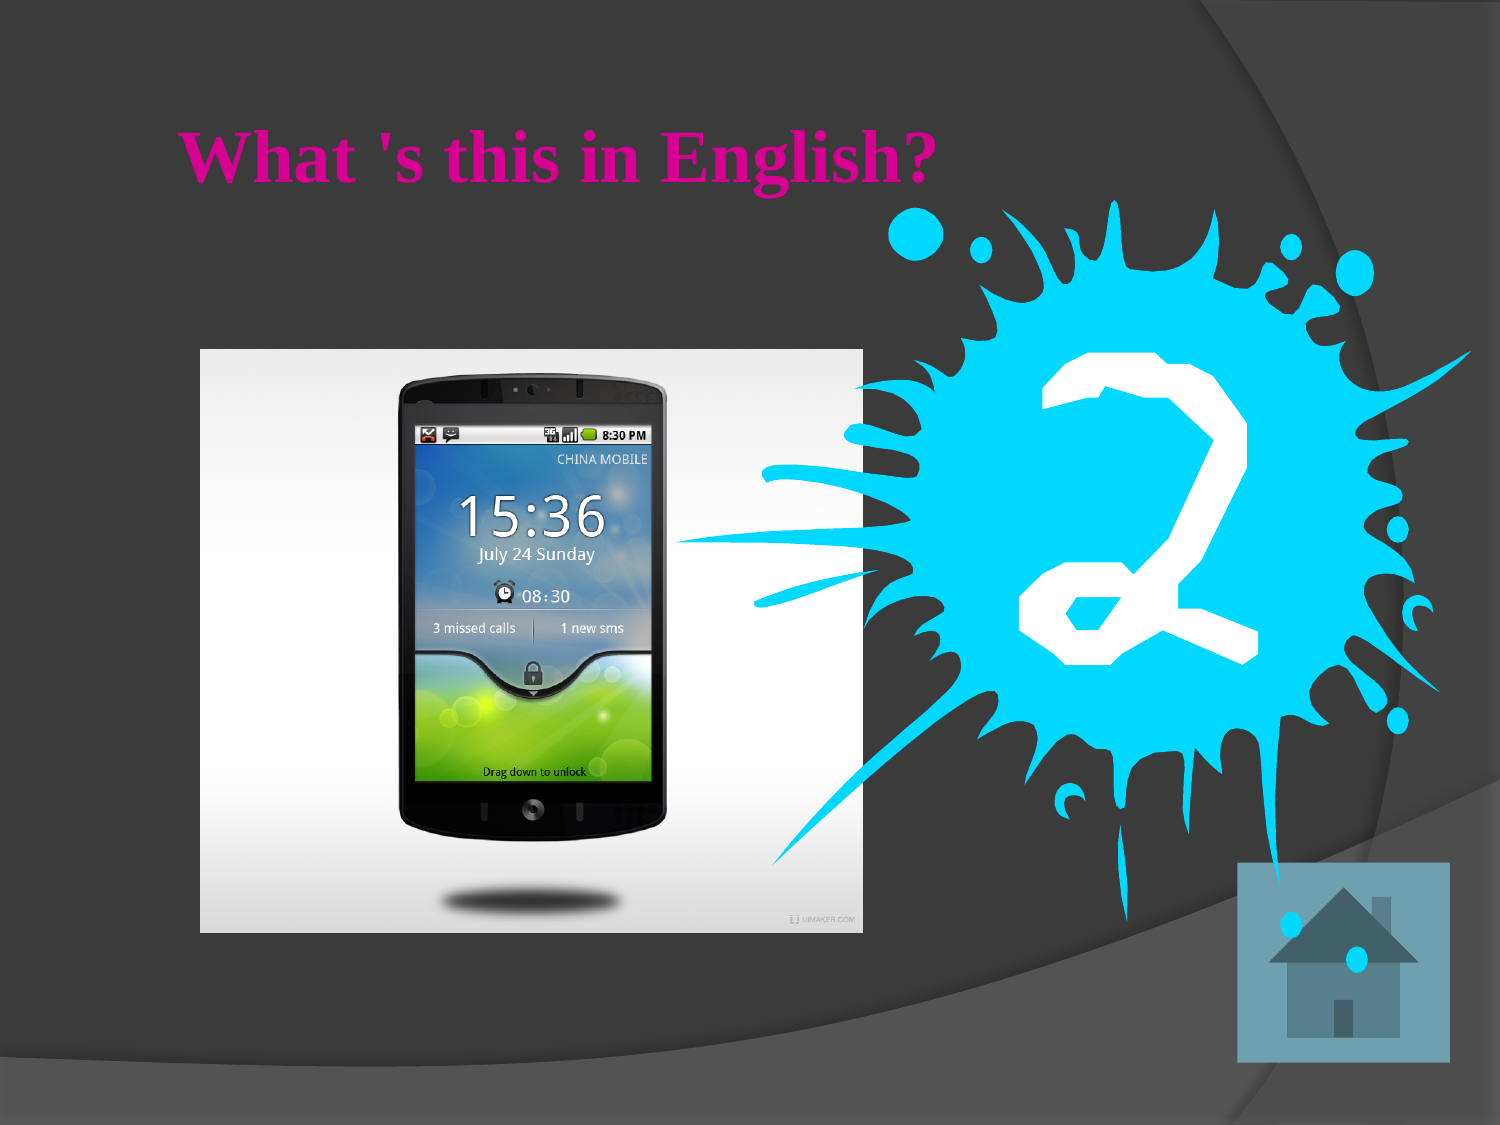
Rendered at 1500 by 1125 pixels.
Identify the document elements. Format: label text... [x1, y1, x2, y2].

text_box [1237, 984, 1450, 1063]
text_box What 's this in English? [162, 99, 1225, 205]
picture [199, 349, 666, 933]
picture [674, 199, 1472, 973]
